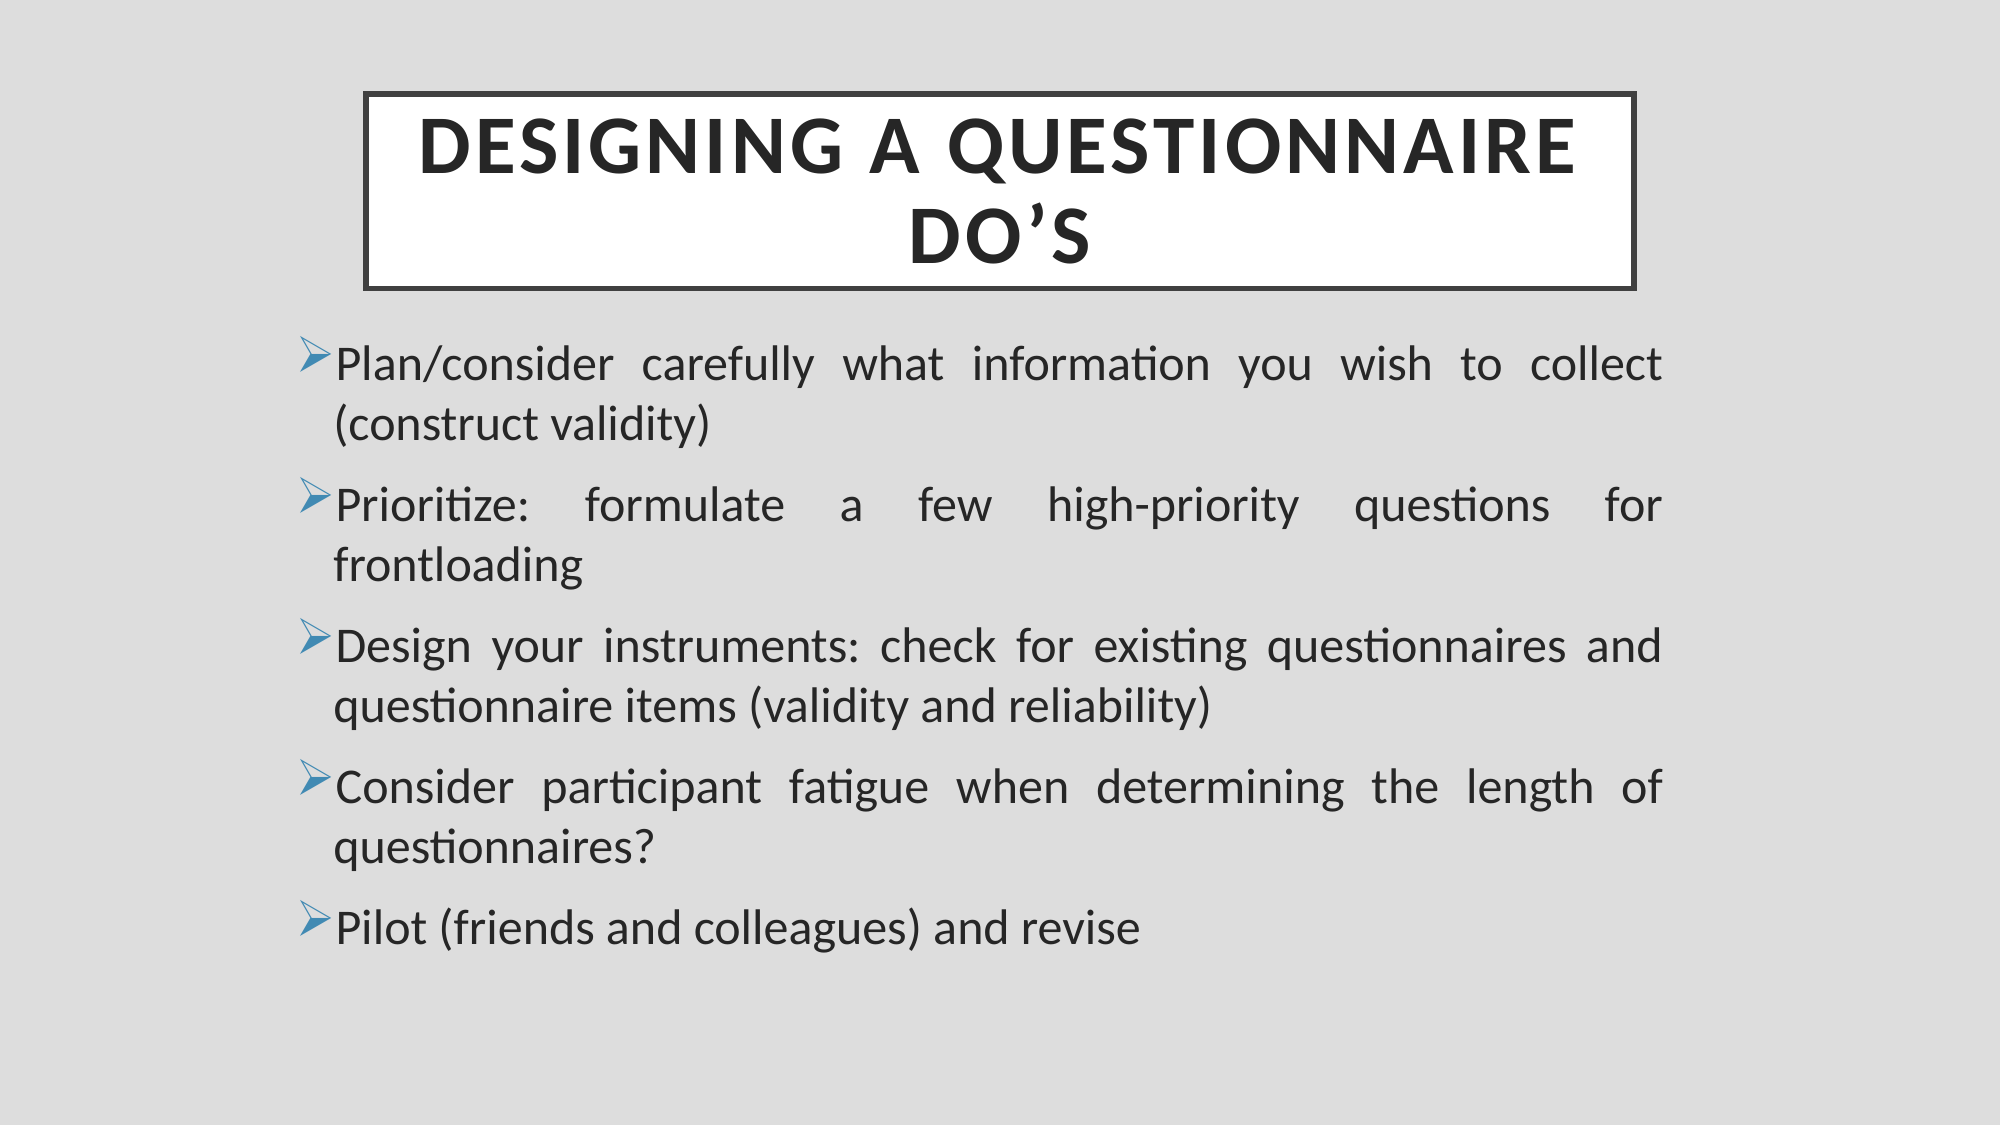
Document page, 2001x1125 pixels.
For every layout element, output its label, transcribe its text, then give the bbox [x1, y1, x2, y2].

list Plan/consider carefully what information you wish to collect (construct validity) Prioritize: formulate a few high-priority questions for frontloading Design your instruments: check for existing questionnaires and questionnaire items (validity and reliability) Consider participant fatigue when determining the length of questionnaires? Pilot (friends and colleagues) and revise [280, 323, 1679, 1125]
title Designing a QUESTIONNAIRE Do’s [363, 91, 1637, 291]
